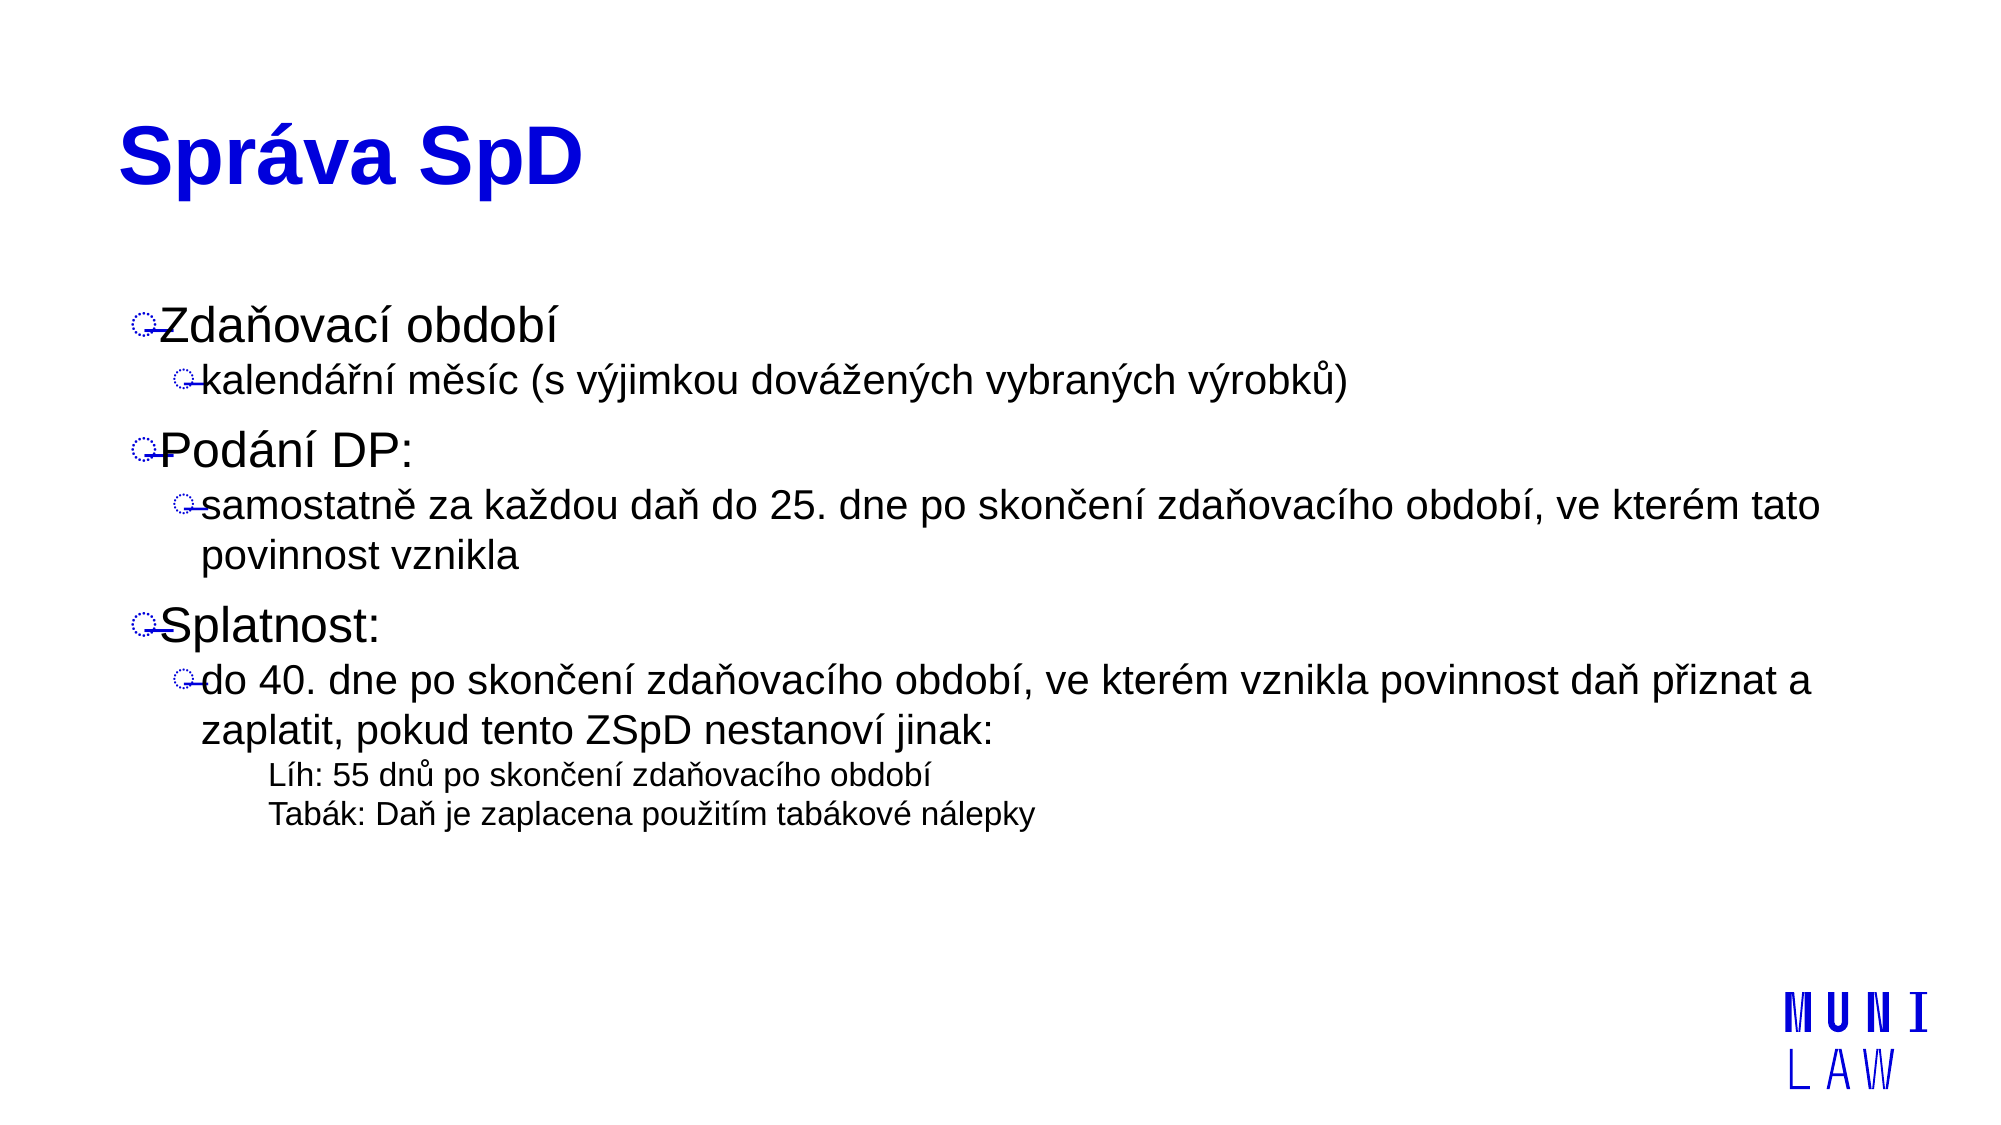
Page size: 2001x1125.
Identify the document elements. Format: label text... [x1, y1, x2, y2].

list Zdaňovací období kalendářní měsíc (s výjimkou dovážených vybraných výrobků) Podání DP: samostatně za každou daň do 25. dne po skončení zdaňovacího období, ve kterém tato povinnost vznikla Splatnost: do 40. dne po skončení zdaňovacího období, ve kterém vznikla povinnost daň přiznat a zaplatit, pokud tento ZSpD nestanoví jinak: Líh: 55 dnů po skončení zdaňovacího období Tabák: Daň je zaplacena použitím tabákové nálepky [118, 277, 1883, 957]
title Správa SpD [118, 118, 1883, 193]
